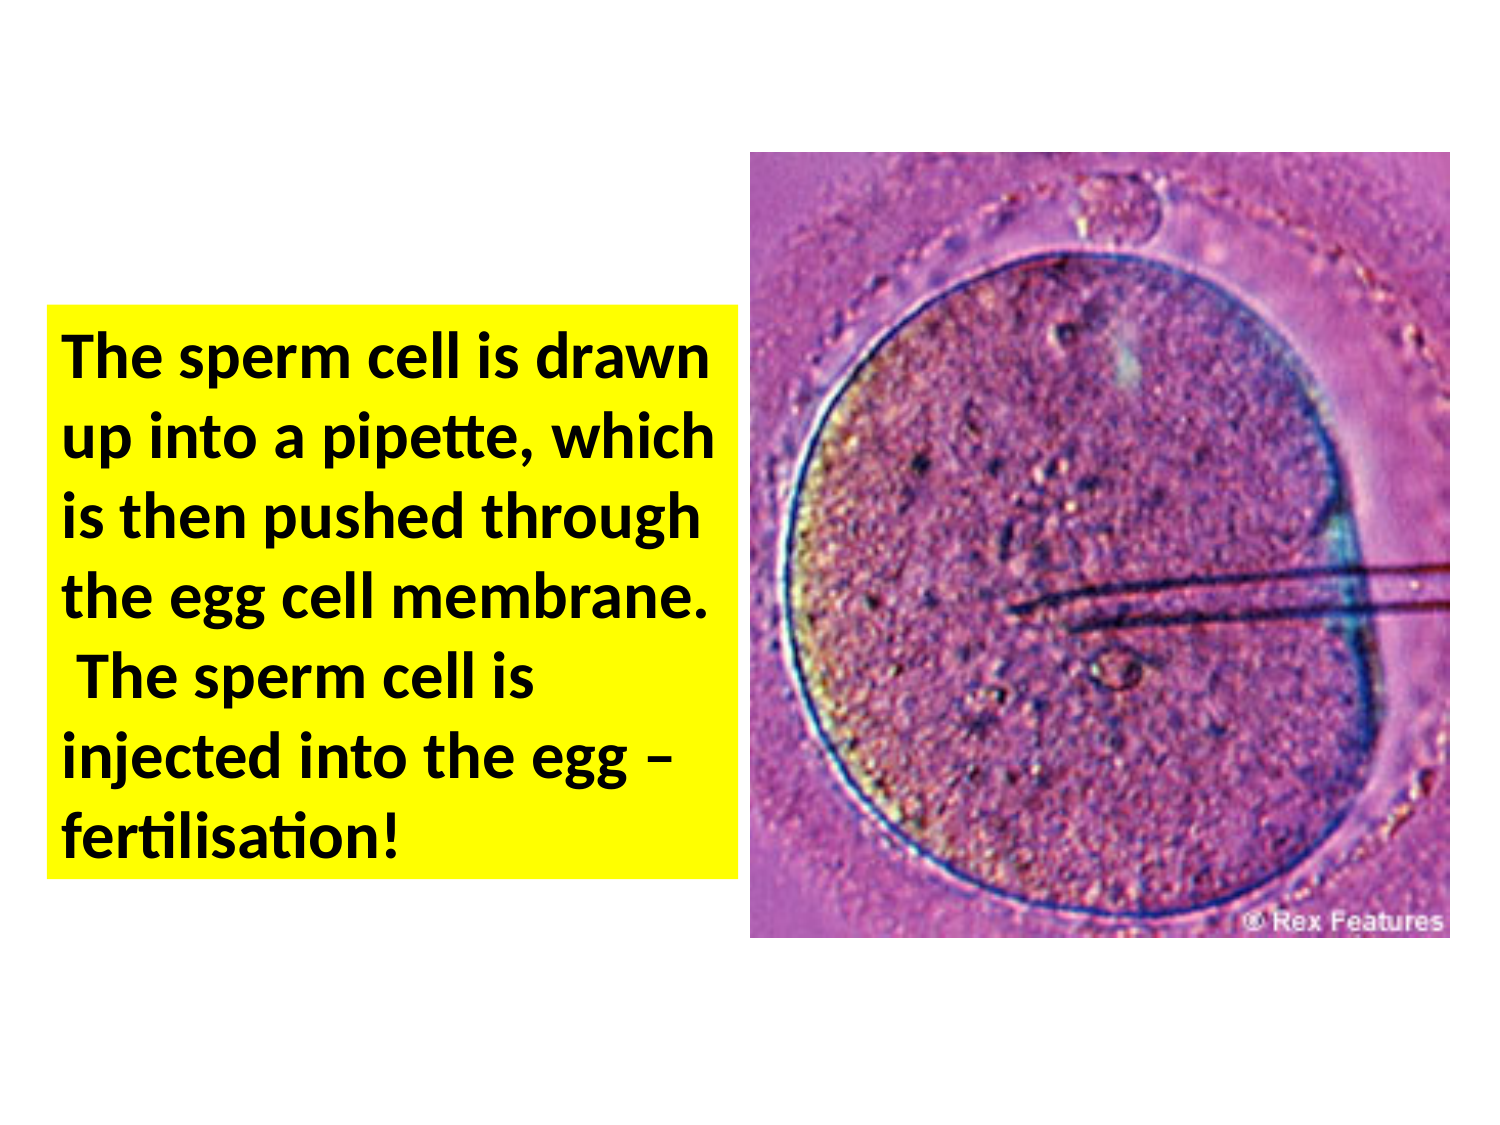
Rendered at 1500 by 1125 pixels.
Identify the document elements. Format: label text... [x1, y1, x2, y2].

text_box The sperm cell is drawn up into a pipette, which is then pushed through the egg cell membrane. The sperm cell is injected into the egg – fertilisation! [46, 304, 739, 880]
picture [749, 152, 1450, 938]
